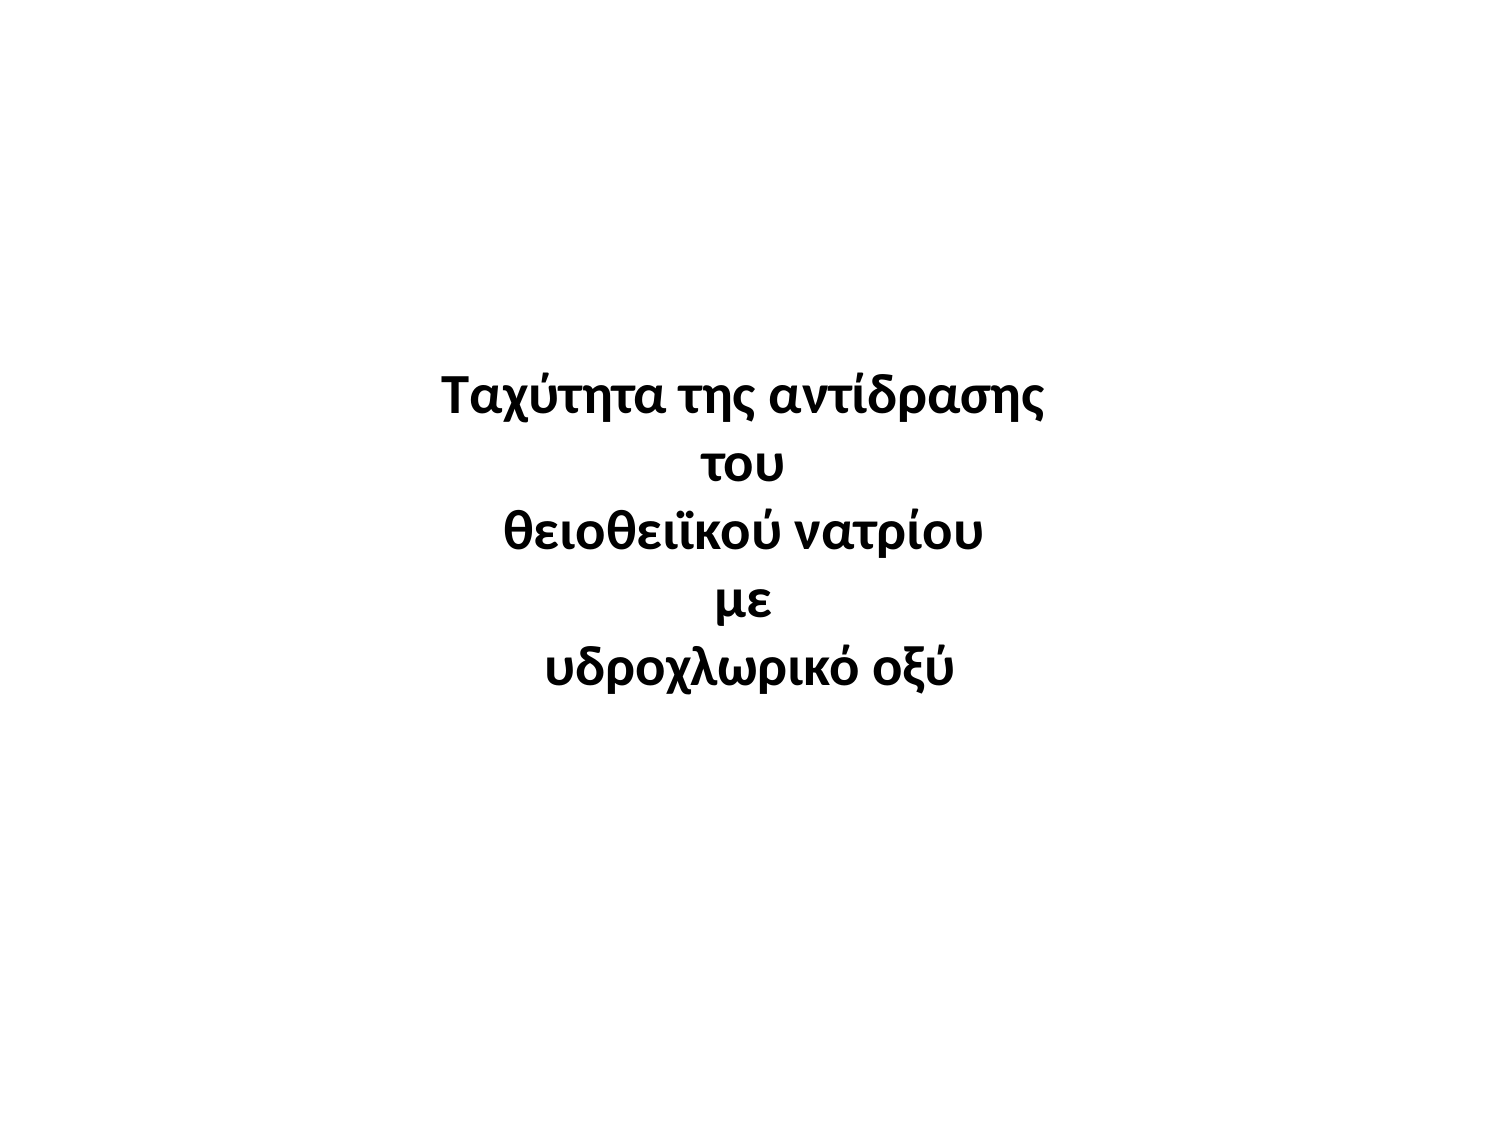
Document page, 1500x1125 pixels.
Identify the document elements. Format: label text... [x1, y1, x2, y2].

title Ταχύτητα της αντίδρασης του θειοθειϊκού νατρίου με υδροχλωρικό οξύ [112, 349, 1388, 705]
